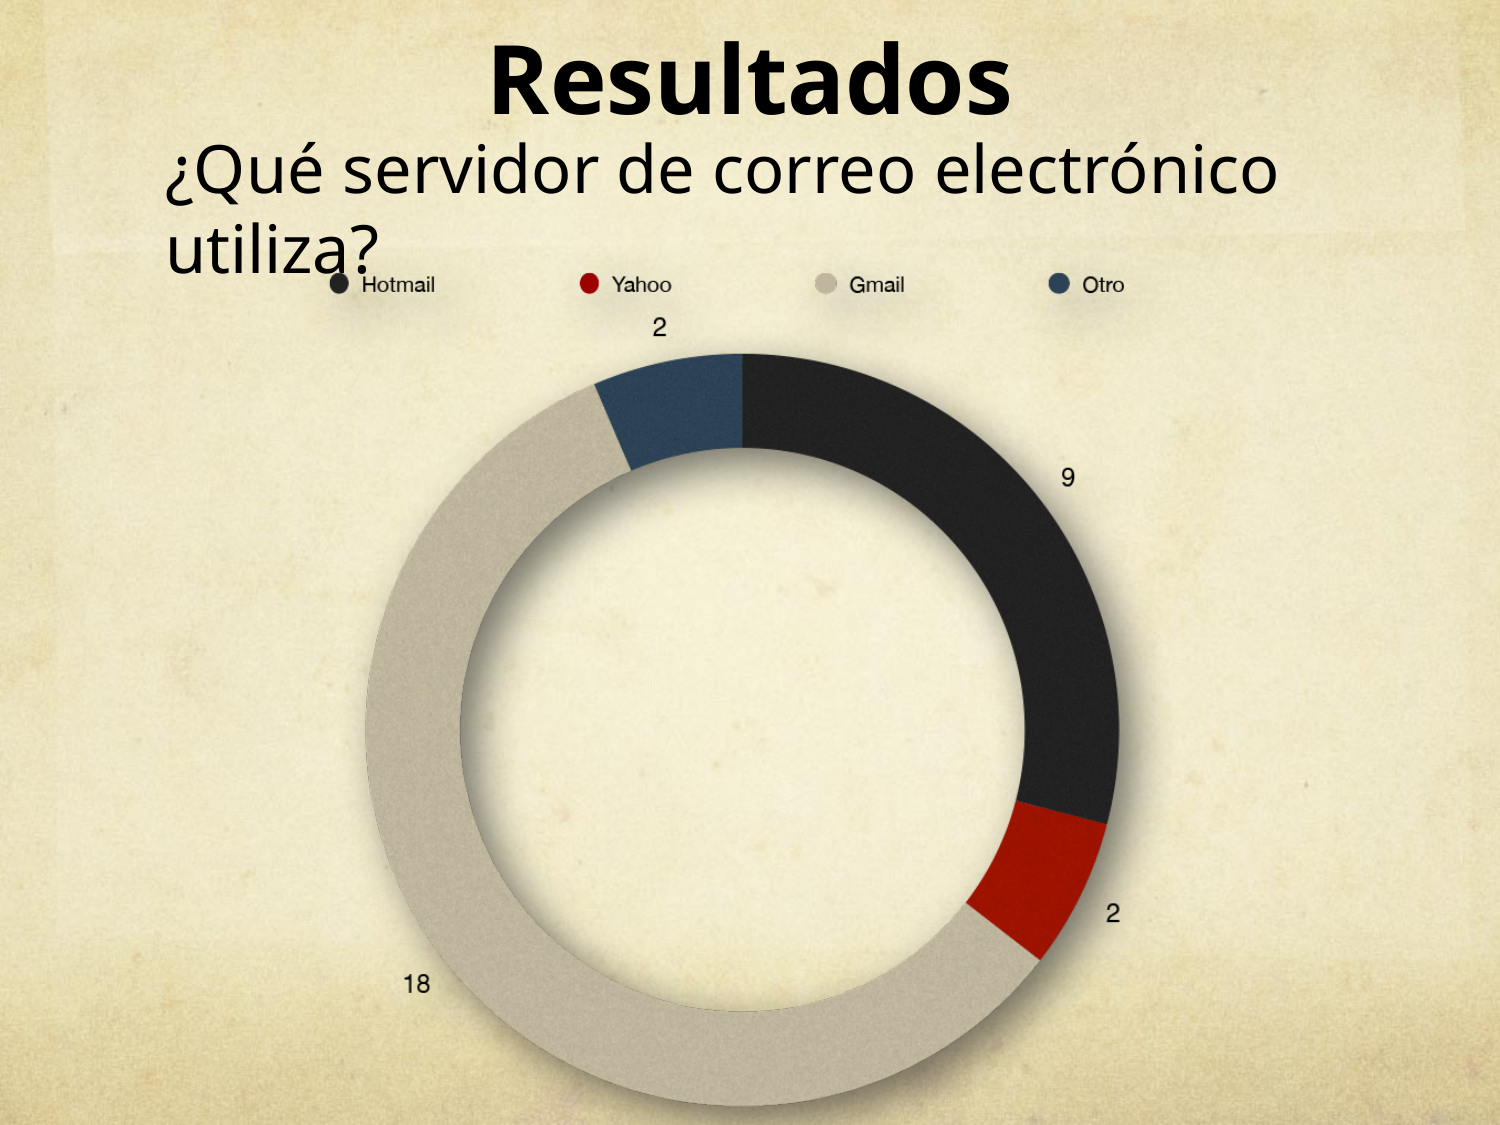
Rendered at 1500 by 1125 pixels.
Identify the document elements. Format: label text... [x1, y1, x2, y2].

list ¿Qué servidor de correo electrónico utiliza? [150, 118, 1350, 957]
picture [0, 0, 1500, 1125]
title Resultados [150, 5, 1350, 118]
